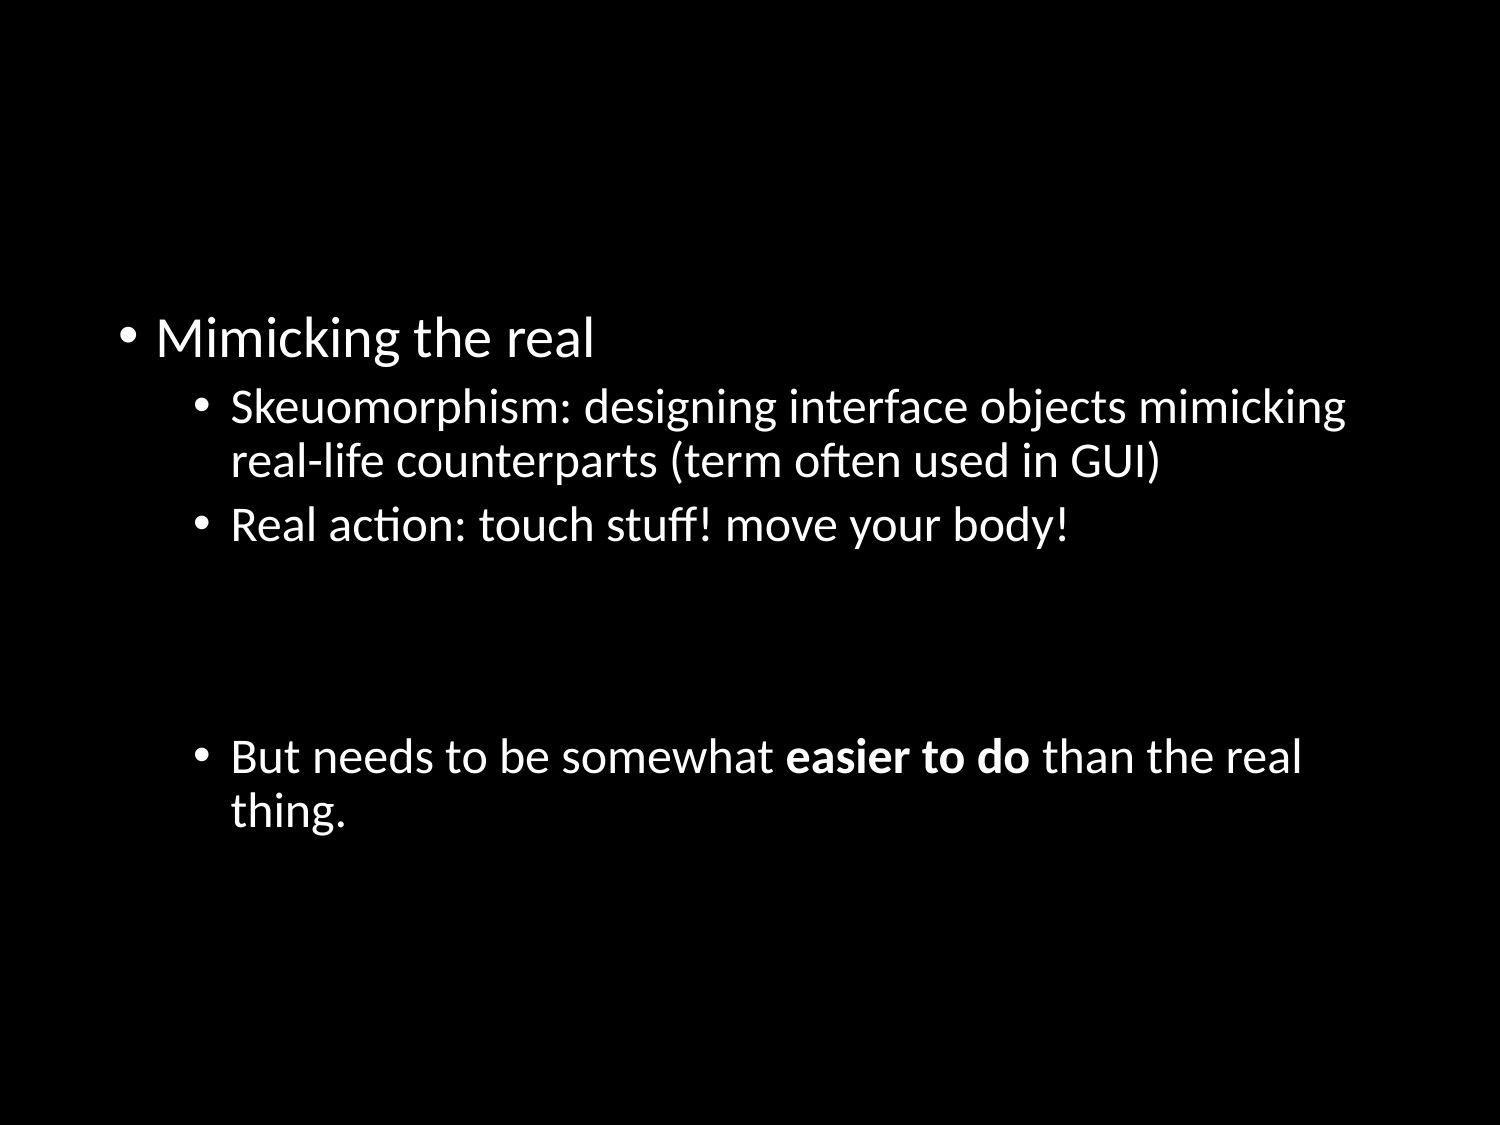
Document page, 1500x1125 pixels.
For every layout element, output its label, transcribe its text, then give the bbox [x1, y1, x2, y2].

list Mimicking the real Skeuomorphism: designing interface objects mimicking real-life counterparts (term often used in GUI) Real action: touch stuff! move your body! But needs to be somewhat easier to do than the real thing. [103, 299, 1397, 1014]
